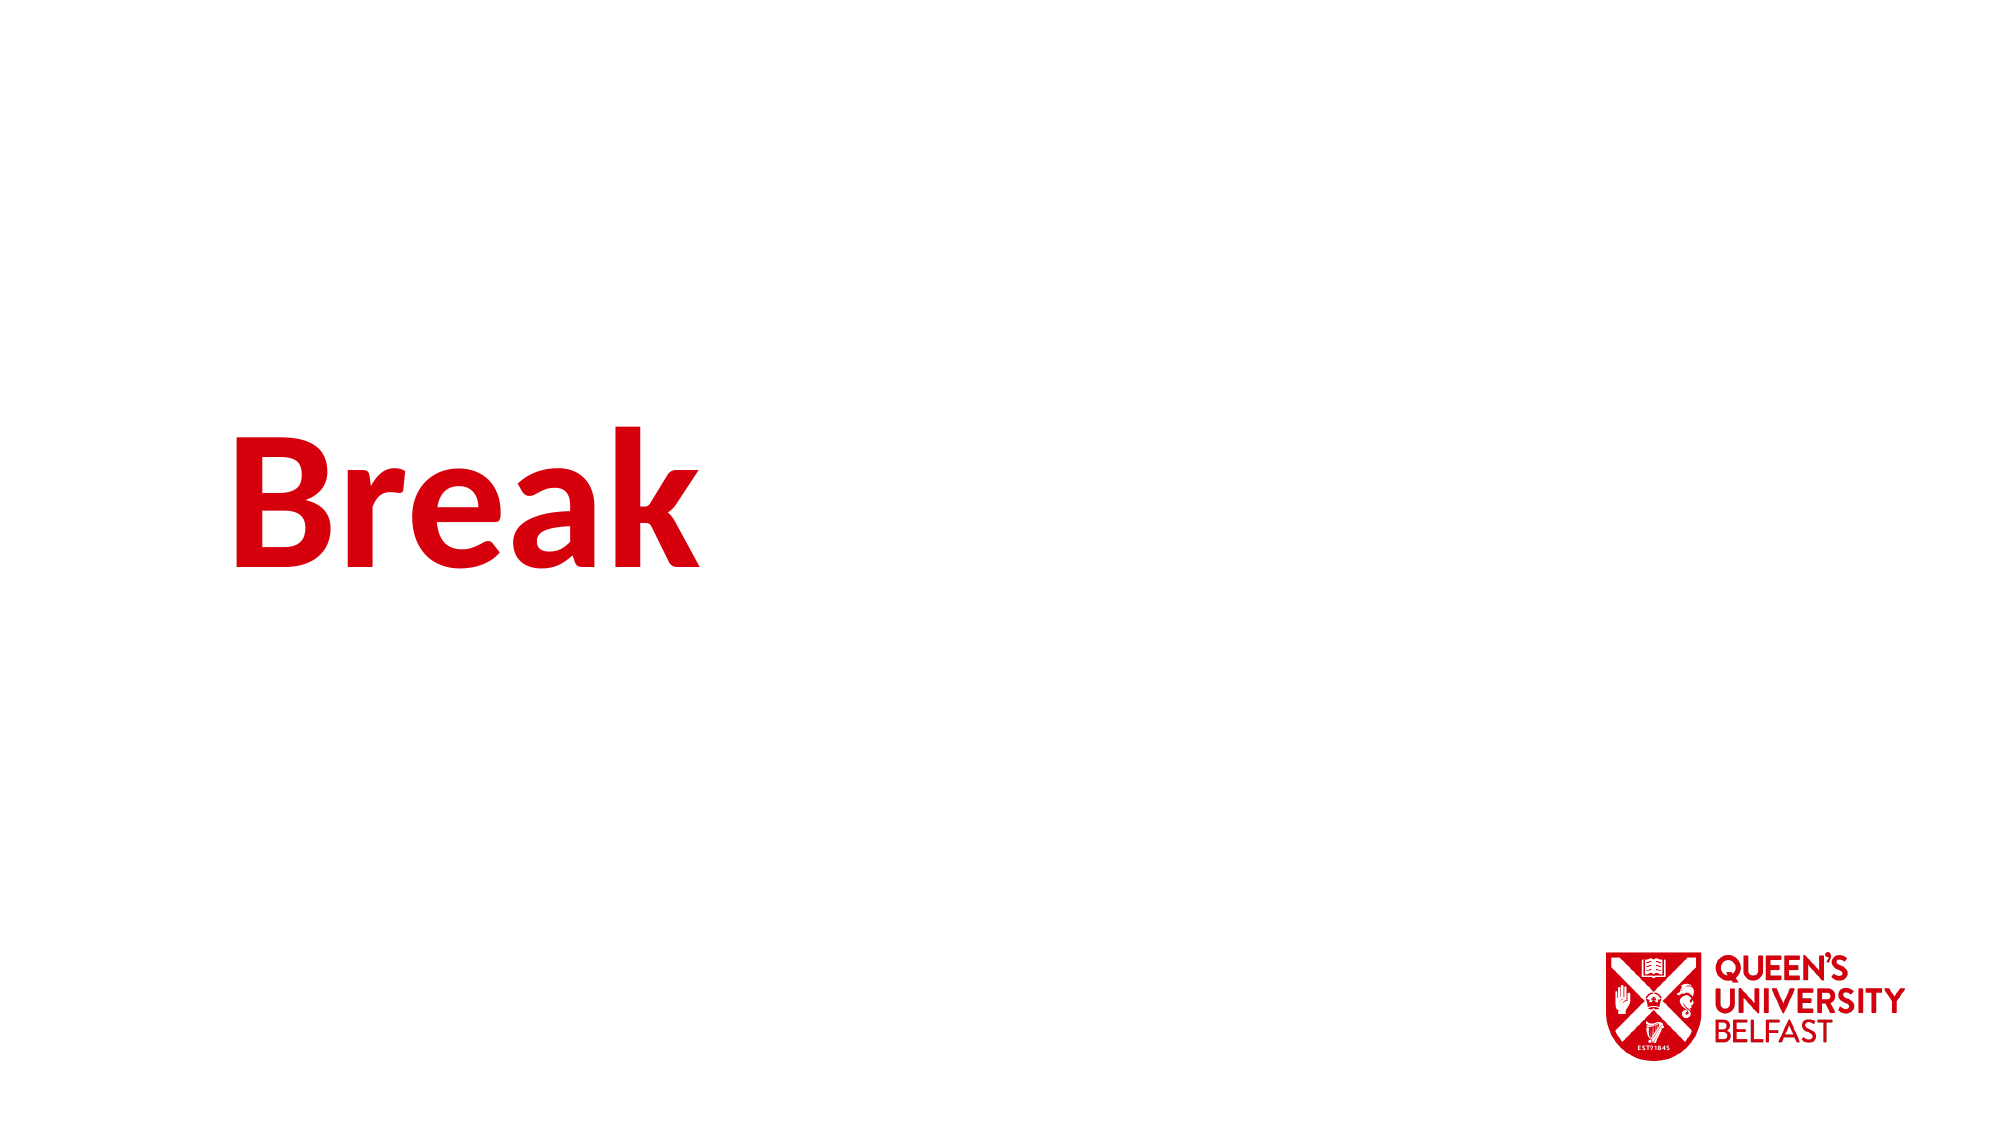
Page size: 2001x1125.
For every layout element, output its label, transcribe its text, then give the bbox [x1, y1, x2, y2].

list Break [210, 387, 1335, 618]
picture [1605, 948, 1906, 1065]
